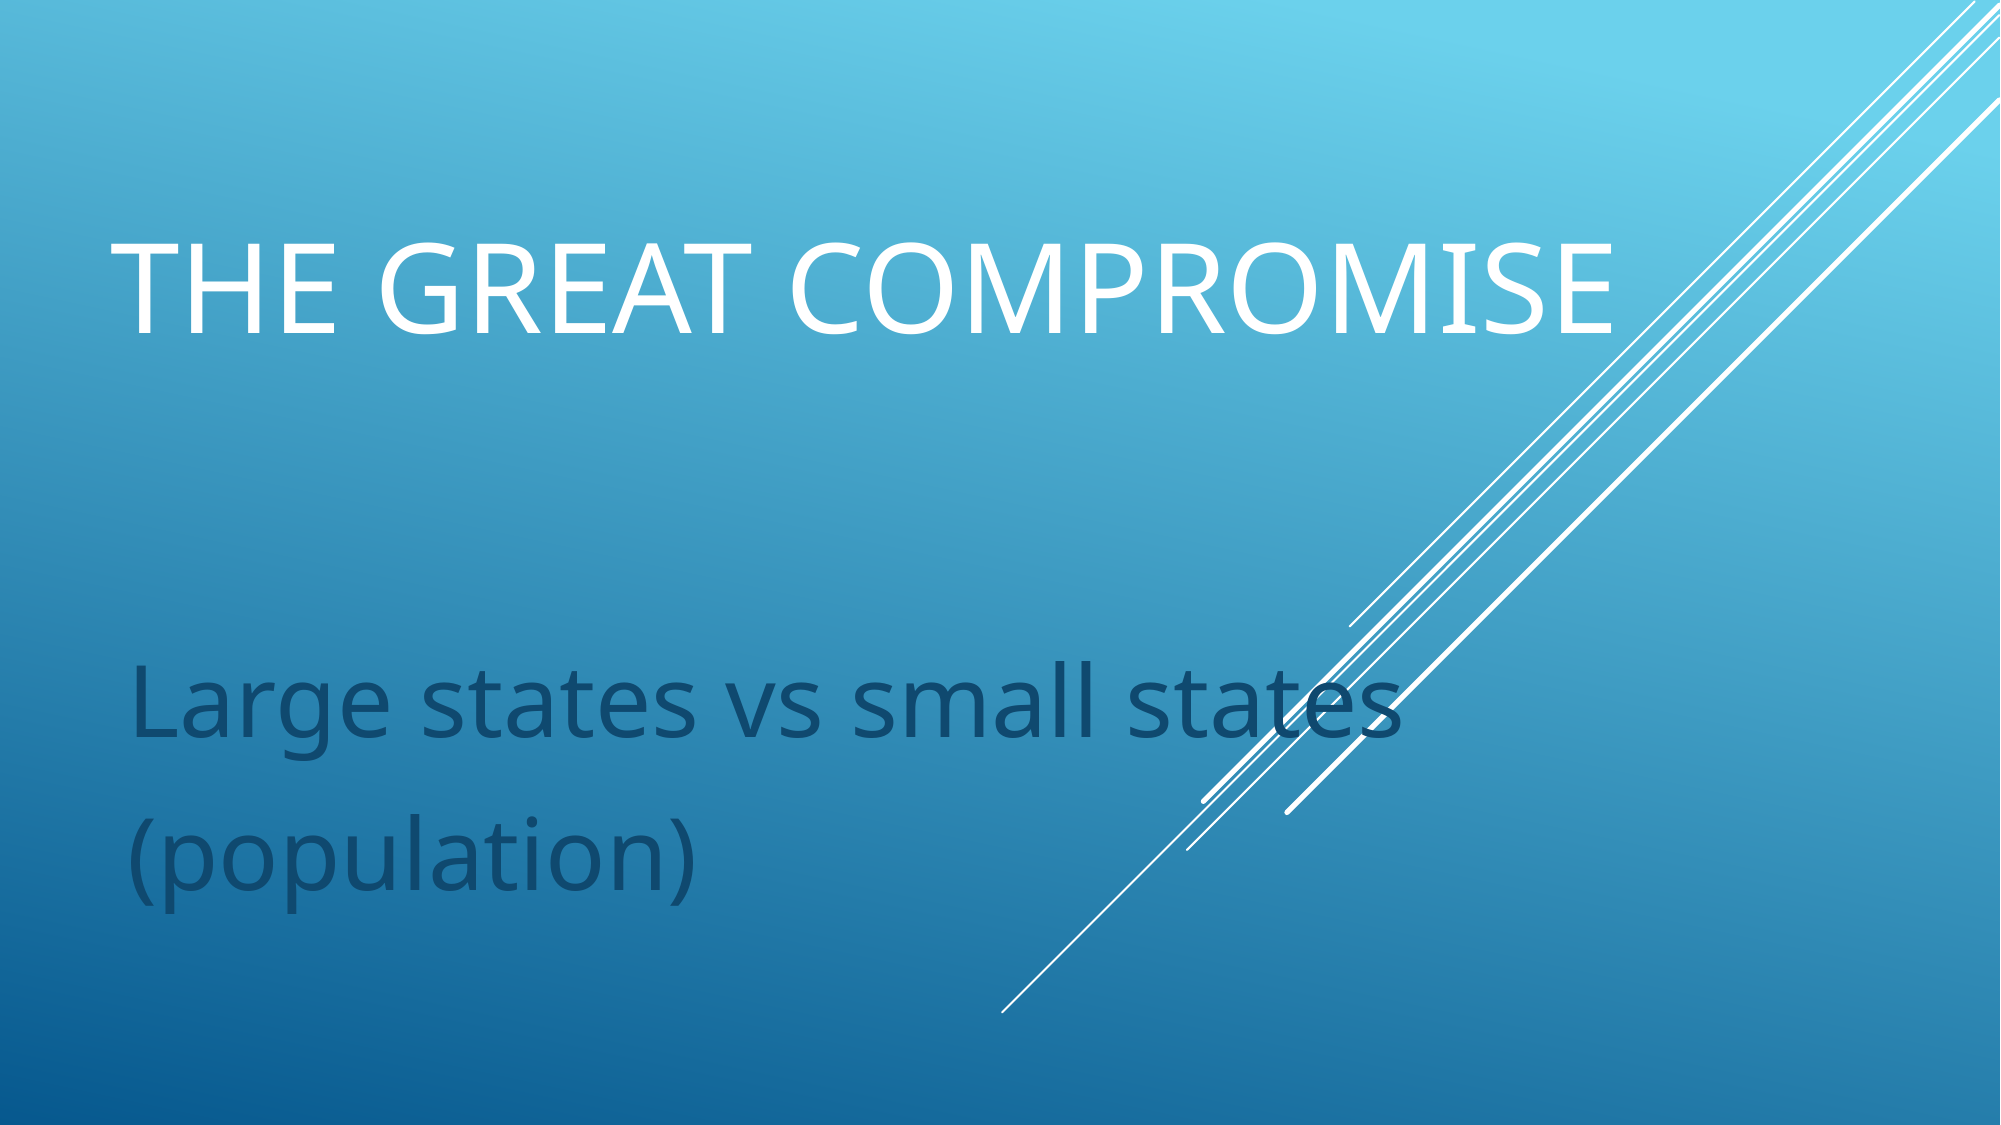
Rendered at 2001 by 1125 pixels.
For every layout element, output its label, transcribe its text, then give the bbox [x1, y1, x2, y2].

subtitle Large states vs small states (population) [112, 630, 1797, 950]
title The Great Compromise [95, 126, 1780, 367]
